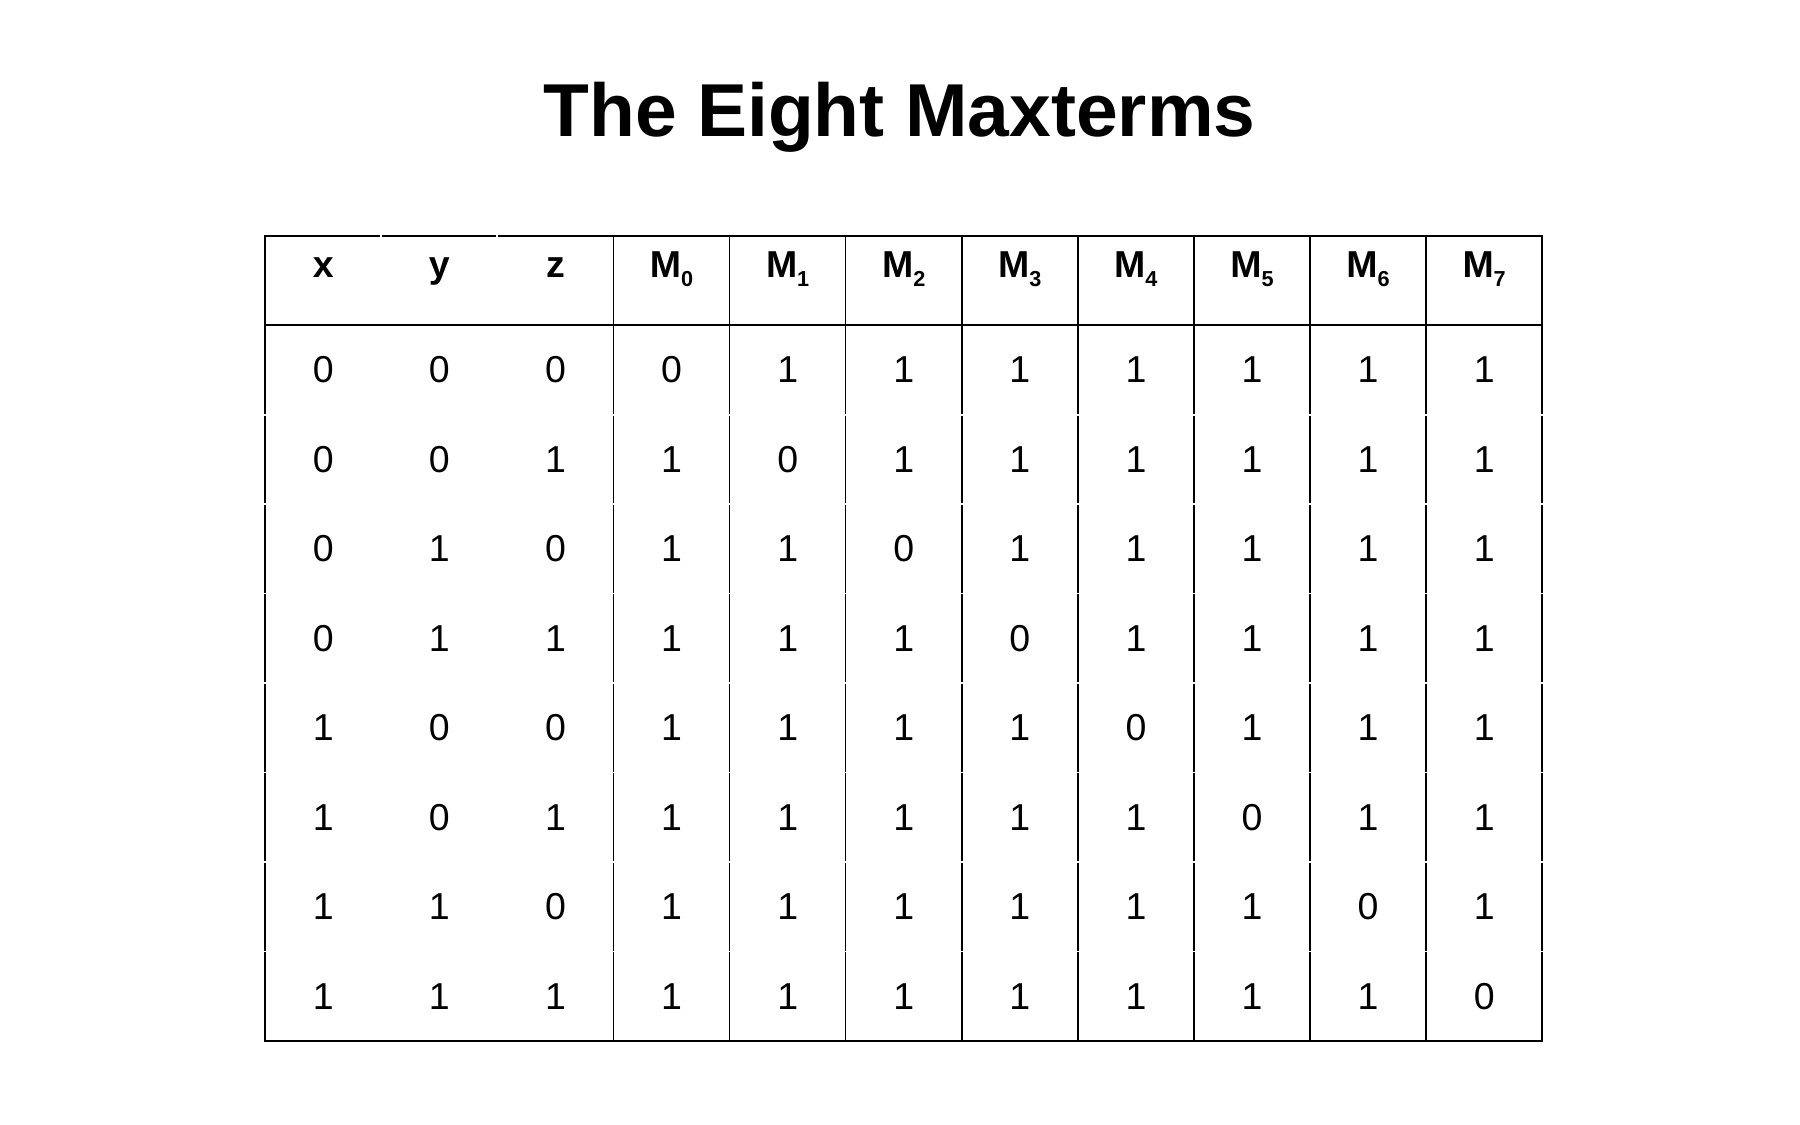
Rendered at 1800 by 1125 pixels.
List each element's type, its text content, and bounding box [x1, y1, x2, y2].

table_cell 1 [614, 505, 729, 593]
table_cell 1 [963, 505, 1077, 593]
table_cell 0 [382, 773, 496, 861]
title The Eight Maxterms [0, 50, 1800, 163]
table_cell 1 [498, 773, 613, 861]
table_cell 1 [846, 416, 961, 503]
table_cell 1 [614, 773, 729, 861]
table_cell 1 [1079, 505, 1193, 593]
table_header M0 [614, 237, 729, 324]
table_cell 1 [1427, 773, 1541, 861]
table_cell 1 [614, 684, 729, 772]
table_cell 0 [498, 326, 613, 414]
table_header M7 [1427, 237, 1541, 324]
table_cell 0 [614, 326, 729, 414]
table_cell 1 [1195, 326, 1309, 414]
table_header z [498, 237, 613, 324]
table_header x [266, 237, 380, 324]
table_cell 1 [730, 326, 845, 414]
table_cell 1 [1311, 416, 1425, 503]
table_cell 1 [963, 952, 1077, 1040]
table_cell 0 [382, 684, 496, 772]
table_cell 1 [614, 863, 729, 951]
table_cell 1 [1079, 773, 1193, 861]
table_cell 1 [963, 863, 1077, 951]
table_cell 1 [1195, 684, 1309, 772]
table_header M2 [846, 237, 961, 324]
table_cell 0 [1195, 773, 1309, 861]
table_cell 1 [614, 594, 729, 682]
table_cell 1 [1427, 416, 1541, 503]
table_cell 0 [266, 505, 380, 593]
table_cell 0 [1311, 863, 1425, 951]
table_header M3 [963, 237, 1077, 324]
table_cell 1 [730, 773, 845, 861]
table_cell 1 [1311, 684, 1425, 772]
table_cell 1 [498, 416, 613, 503]
table_cell 1 [1311, 952, 1425, 1040]
table_cell 0 [498, 863, 613, 951]
table_cell 1 [846, 326, 961, 414]
table_cell 0 [382, 416, 496, 503]
table_cell 1 [846, 684, 961, 772]
table_cell 1 [1079, 416, 1193, 503]
table_cell 1 [382, 594, 496, 682]
table_header M4 [1079, 237, 1193, 324]
table_cell 1 [1079, 326, 1193, 414]
table_cell 1 [963, 684, 1077, 772]
table_cell 0 [1079, 684, 1193, 772]
table_cell 1 [498, 952, 613, 1040]
table_cell 1 [614, 416, 729, 503]
table_cell 1 [1195, 863, 1309, 951]
table_cell 1 [266, 863, 380, 951]
table_cell 1 [266, 773, 380, 861]
table_cell 1 [963, 773, 1077, 861]
table_cell 1 [1195, 594, 1309, 682]
table_cell 1 [382, 952, 496, 1040]
table_header M6 [1311, 237, 1425, 324]
table_cell 1 [846, 863, 961, 951]
table_cell 1 [846, 594, 961, 682]
table_cell 0 [266, 326, 380, 414]
table_cell 0 [846, 505, 961, 593]
table_cell 1 [730, 594, 845, 682]
table_cell 1 [382, 505, 496, 593]
table_cell 1 [1079, 594, 1193, 682]
table_cell 1 [266, 952, 380, 1040]
table_cell 0 [498, 505, 613, 593]
table_cell 1 [266, 684, 380, 772]
table_cell 0 [1427, 952, 1541, 1040]
table_cell 0 [498, 684, 613, 772]
table_cell 1 [963, 326, 1077, 414]
table_cell 0 [382, 326, 496, 414]
table_cell 1 [846, 773, 961, 861]
table_header M1 [730, 237, 845, 324]
table_cell 1 [1427, 863, 1541, 951]
table_cell 1 [1311, 505, 1425, 593]
table_cell 0 [963, 594, 1077, 682]
table_cell 1 [1311, 594, 1425, 682]
table_cell 0 [266, 416, 380, 503]
table_cell 1 [730, 505, 845, 593]
table_header M5 [1195, 237, 1309, 324]
table_cell 0 [266, 594, 380, 682]
table_cell 1 [1427, 594, 1541, 682]
table_cell 1 [498, 594, 613, 682]
table_cell 1 [1195, 505, 1309, 593]
table_cell 1 [1311, 326, 1425, 414]
table_cell 1 [382, 863, 496, 951]
table_cell 1 [614, 952, 729, 1040]
table_cell 1 [1427, 684, 1541, 772]
table_cell 1 [1427, 326, 1541, 414]
table_cell 1 [730, 863, 845, 951]
table_cell 1 [846, 952, 961, 1040]
table_cell 1 [1427, 505, 1541, 593]
table_cell 1 [730, 684, 845, 772]
table_cell 1 [1079, 952, 1193, 1040]
table_cell 1 [1195, 952, 1309, 1040]
table_cell 0 [730, 416, 845, 503]
table_header y [382, 237, 496, 324]
table_cell 1 [963, 416, 1077, 503]
table_cell 1 [730, 952, 845, 1040]
table_cell 1 [1311, 773, 1425, 861]
table_cell 1 [1079, 863, 1193, 951]
table_cell 1 [1195, 416, 1309, 503]
